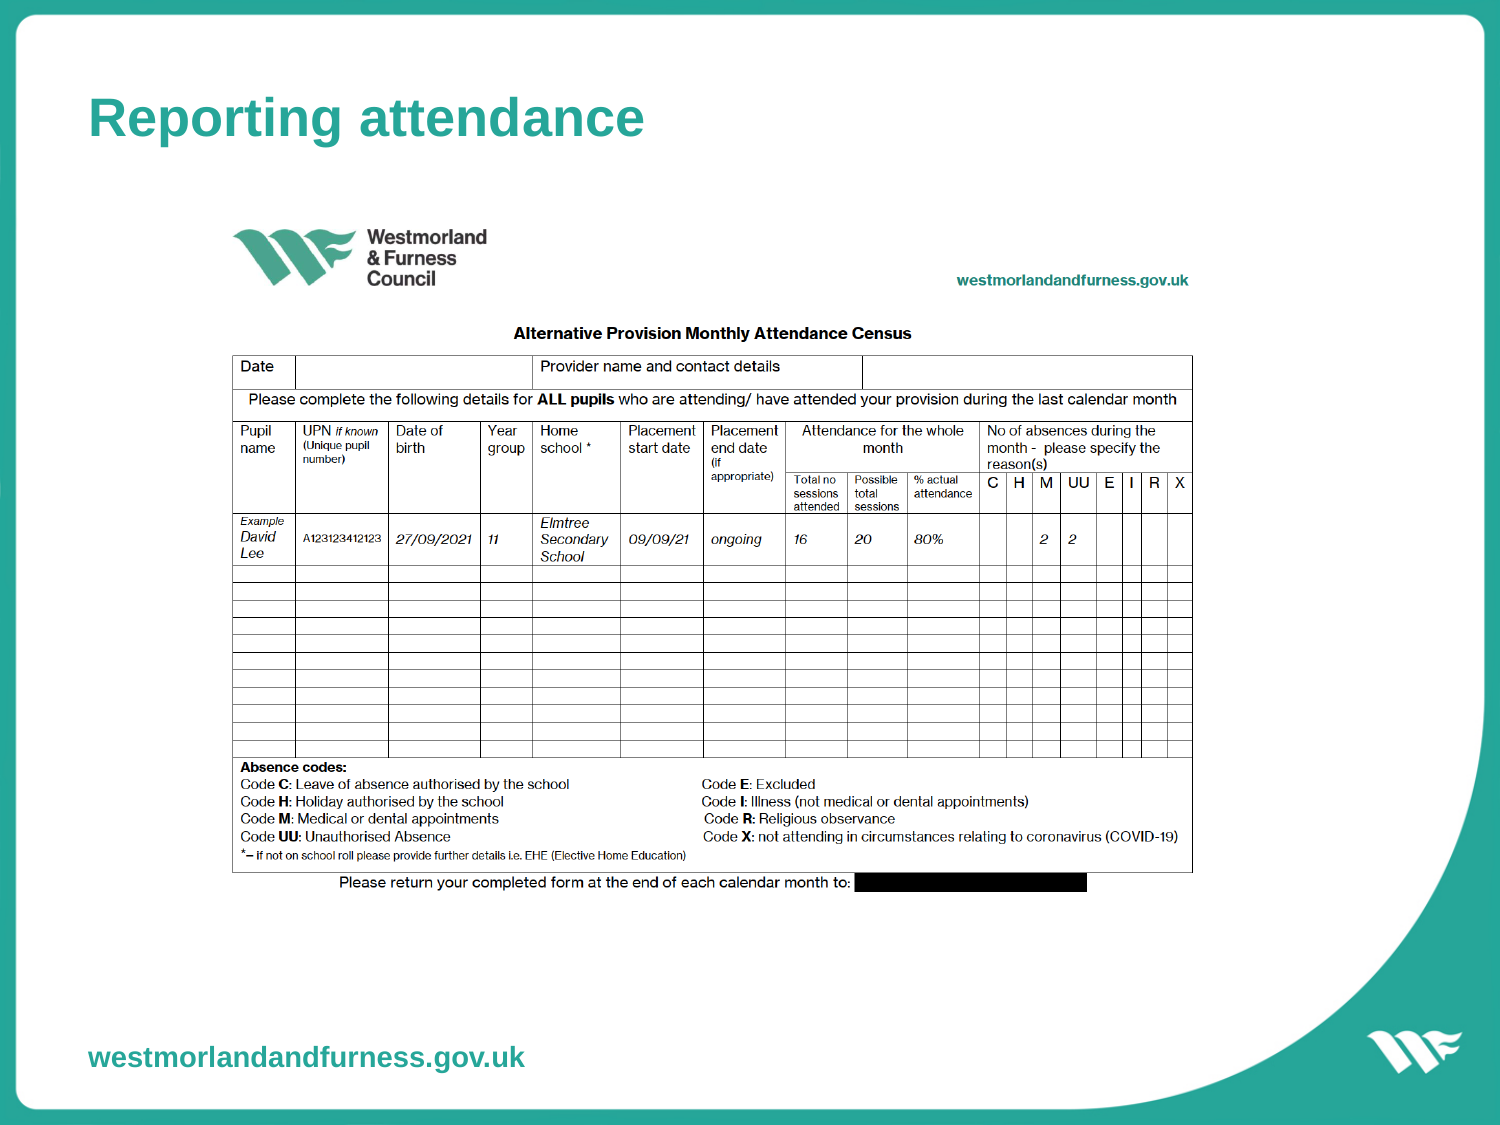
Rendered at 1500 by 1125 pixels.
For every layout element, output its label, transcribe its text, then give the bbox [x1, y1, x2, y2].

picture [0, 0, 1500, 1125]
footer westmorlandandfurness.gov.uk [73, 1031, 1204, 1092]
title Reporting attendance [73, 82, 1408, 170]
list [140, 186, 1271, 985]
